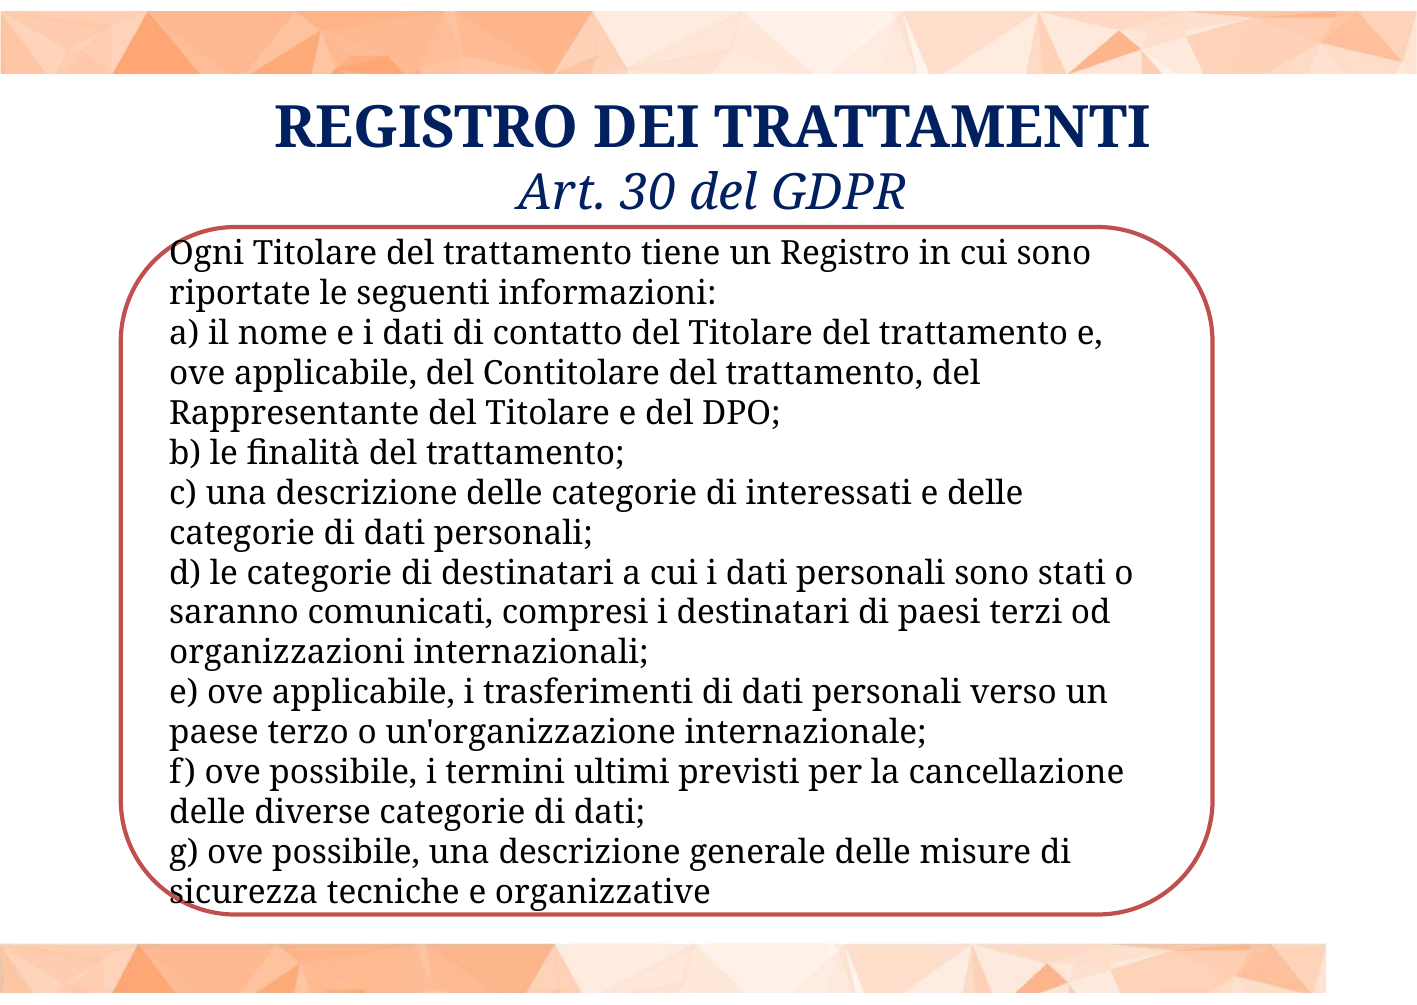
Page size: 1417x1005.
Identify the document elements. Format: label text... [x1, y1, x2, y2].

picture [0, 943, 1327, 993]
list REGISTRO DEI TRATTAMENTI Art. 30 del GDPR [70, 89, 1356, 221]
picture [0, 11, 1417, 74]
text_box Ogni Titolare del trattamento tiene un Registro in cui sono riportate le seguenti informazioni: a) il nome e i dati di contatto del Titolare del trattamento e, ove applicabile, del Contitolare del trattamento, del Rappresentante del Titolare e del DPO; b) le finalità del trattamento; c) una descrizione delle categorie di interessati e delle categorie di dati personali; d) le categorie di destinatari a cui i dati personali sono stati o saranno comunicati, compresi i destinatari di paesi terzi od organizzazioni internazionali; e) ove applicabile, i trasferimenti di dati personali verso un paese terzo o un'organizzazione internazionale; f) ove possibile, i termini ultimi previsti per la cancellazione delle diverse categorie di dati; g) ove possibile, una descrizione generale delle misure di sicurezza tecniche e organizzative [118, 224, 1215, 917]
